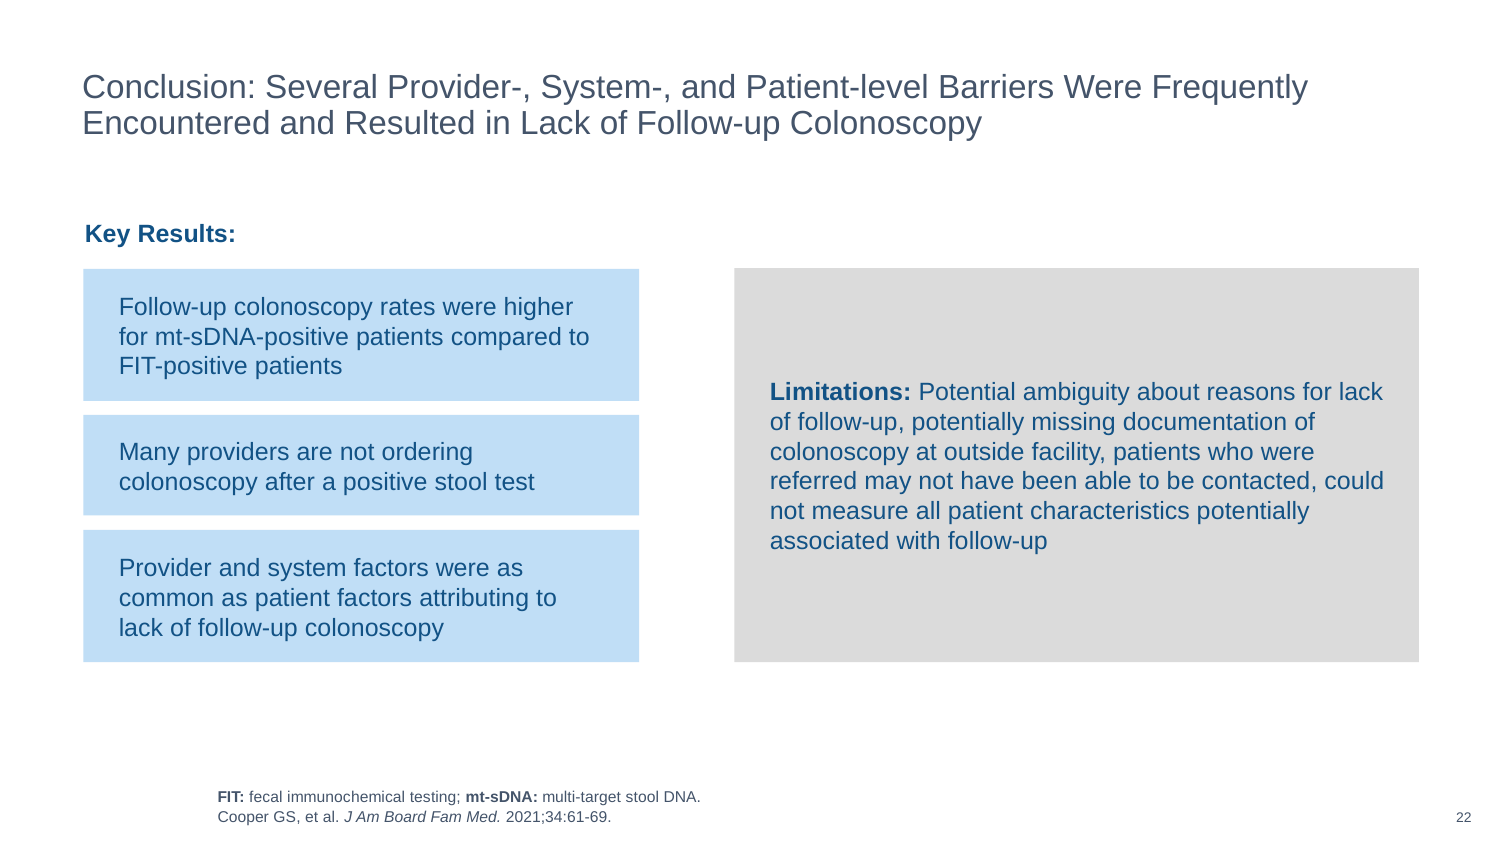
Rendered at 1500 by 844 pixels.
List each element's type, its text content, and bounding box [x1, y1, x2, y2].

text_box Key Results: [84, 213, 282, 266]
text_box Follow-up colonoscopy rates were higher for mt-sDNA-positive patients compared to FIT-positive patients [83, 268, 640, 401]
list FIT: fecal immunochemical testing; mt-sDNA: multi-target stool DNA. Cooper GS, et al. J Am Board Fam Med. 2021;34:61-69. [202, 773, 1198, 826]
text_box Many providers are not ordering colonoscopy after a positive stool test [83, 414, 640, 516]
text_box Limitations: Potential ambiguity about reasons for lack of follow-up, potentially missing documentation of colonoscopy at outside facility, patients who were referred may not have been able to be contacted, could not measure all patient characteristics potentially associated with follow-up [734, 268, 1419, 663]
text_box Conclusion: Several Provider-, System-, and Patient-level Barriers Were Frequently Encountered and Resulted in Lack of Follow-up Colonoscopy [67, 66, 1403, 145]
text_box Provider and system factors were as common as patient factors attributing to lack of follow-up colonoscopy [83, 529, 640, 663]
